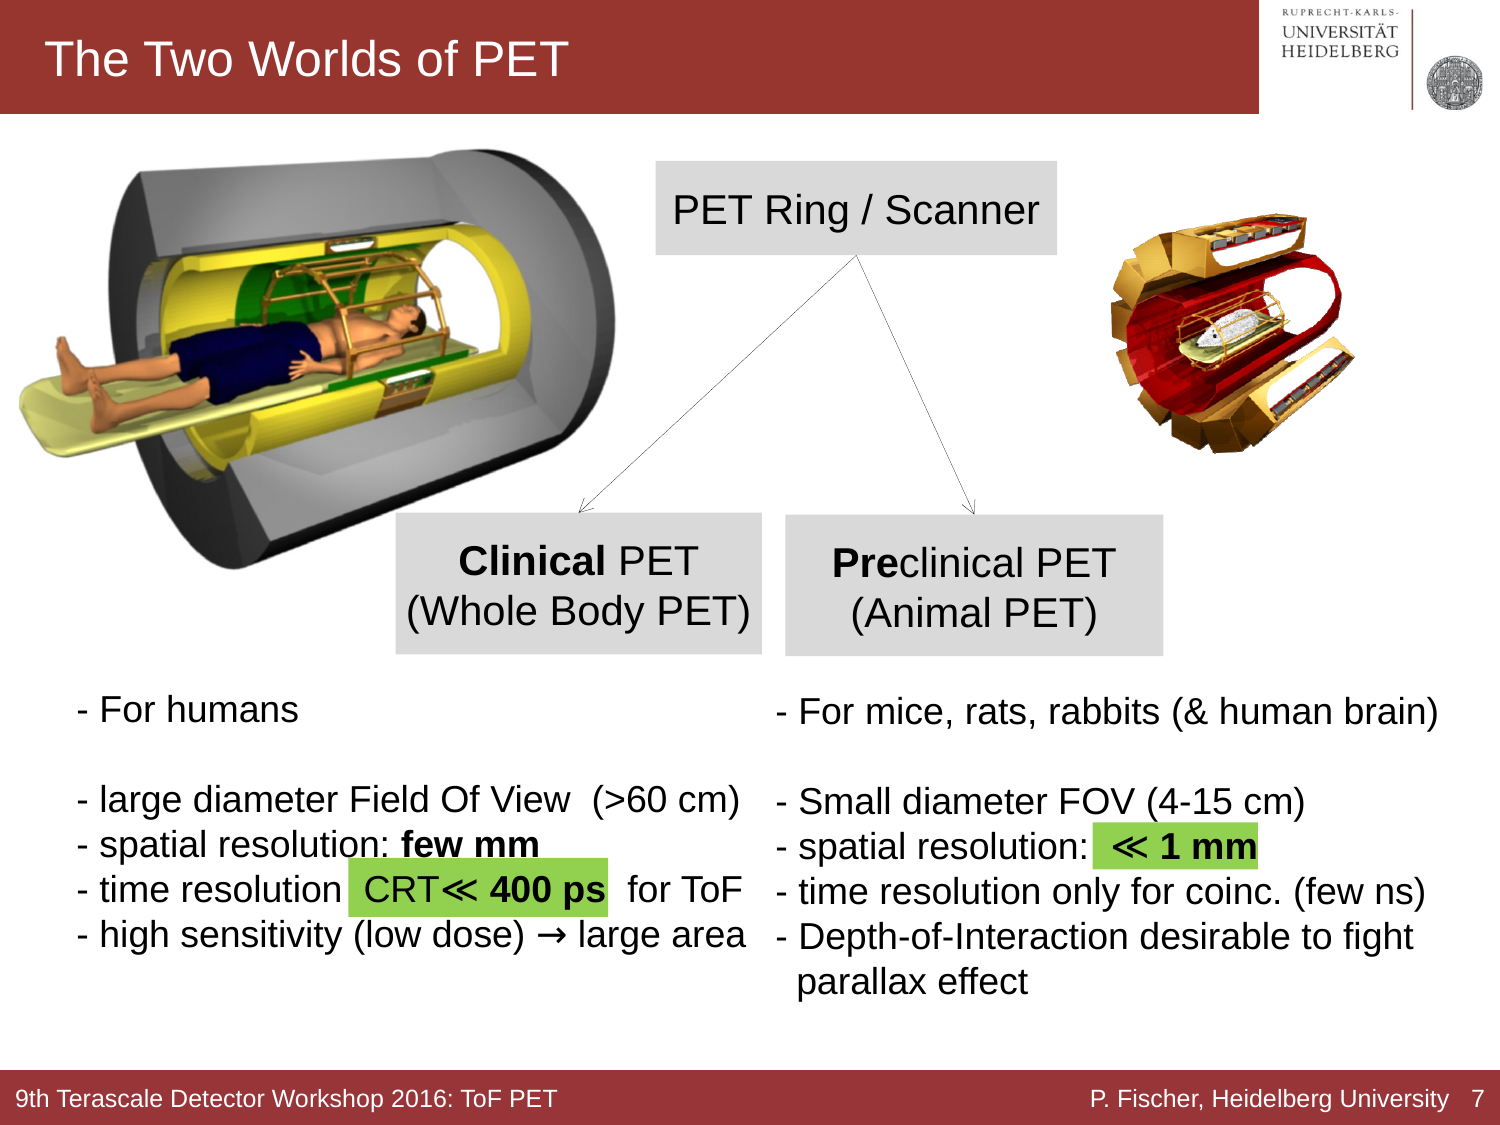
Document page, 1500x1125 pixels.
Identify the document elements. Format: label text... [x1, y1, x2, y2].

title The Two Worlds of PET [0, 0, 1259, 114]
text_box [15, 146, 857, 967]
slide_number P. Fischer, Heidelberg University 7 [702, 1070, 1500, 1125]
text_box PET Ring / Scanner [861, 160, 1058, 205]
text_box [748, 207, 1468, 1014]
picture [1281, 7, 1483, 110]
footer 9th Terascale Detector Workshop 2016: ToF PET [0, 1070, 702, 1125]
